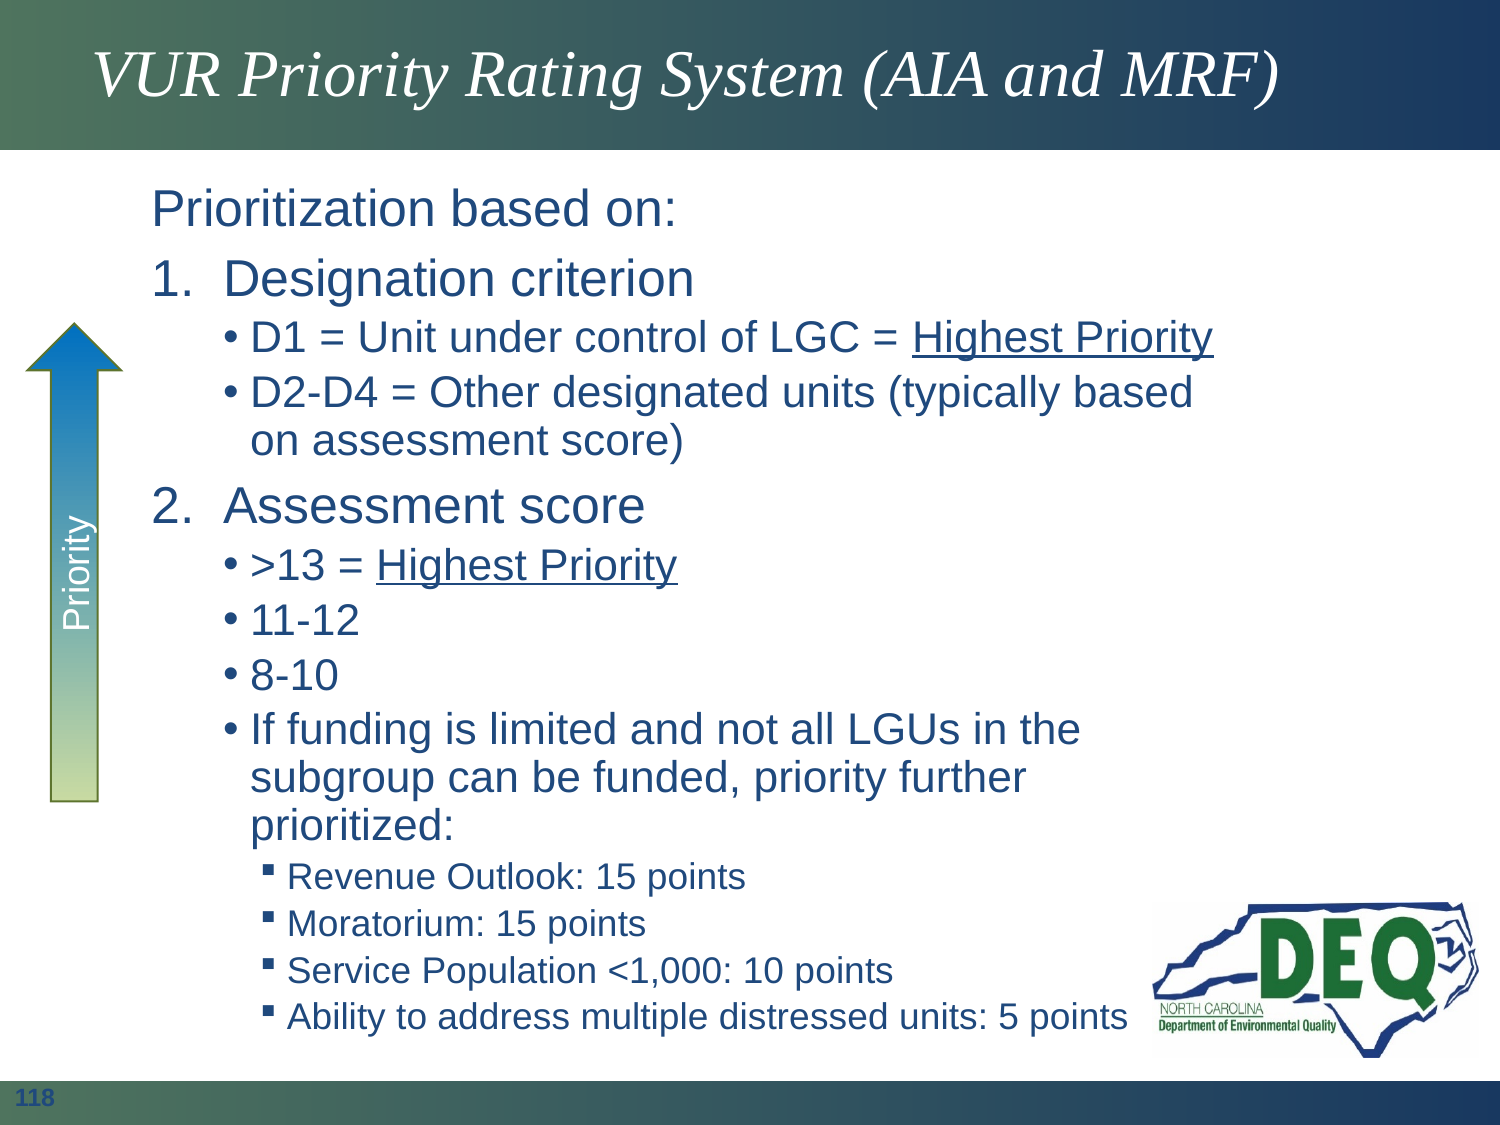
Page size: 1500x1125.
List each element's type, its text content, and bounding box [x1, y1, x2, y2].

picture [1152, 902, 1479, 1058]
text_box Priority [25, 322, 124, 803]
list Prioritization based on: Designation criterion D1 = Unit under control of LGC = Highest Priority D2-D4 = Other designated units (typically based on assessment score) Assessment score >13 = Highest Priority 11-12 8-10 If funding is limited and not all LGUs in the subgroup can be funded, priority further prioritized: Revenue Outlook: 15 points Moratorium: 15 points Service Population <1,000: 10 points Ability to address multiple distressed units: 5 points [136, 174, 1244, 1050]
title VUR Priority Rating System (AIA and MRF) [76, 0, 1442, 150]
text_box 118 [0, 1073, 338, 1111]
